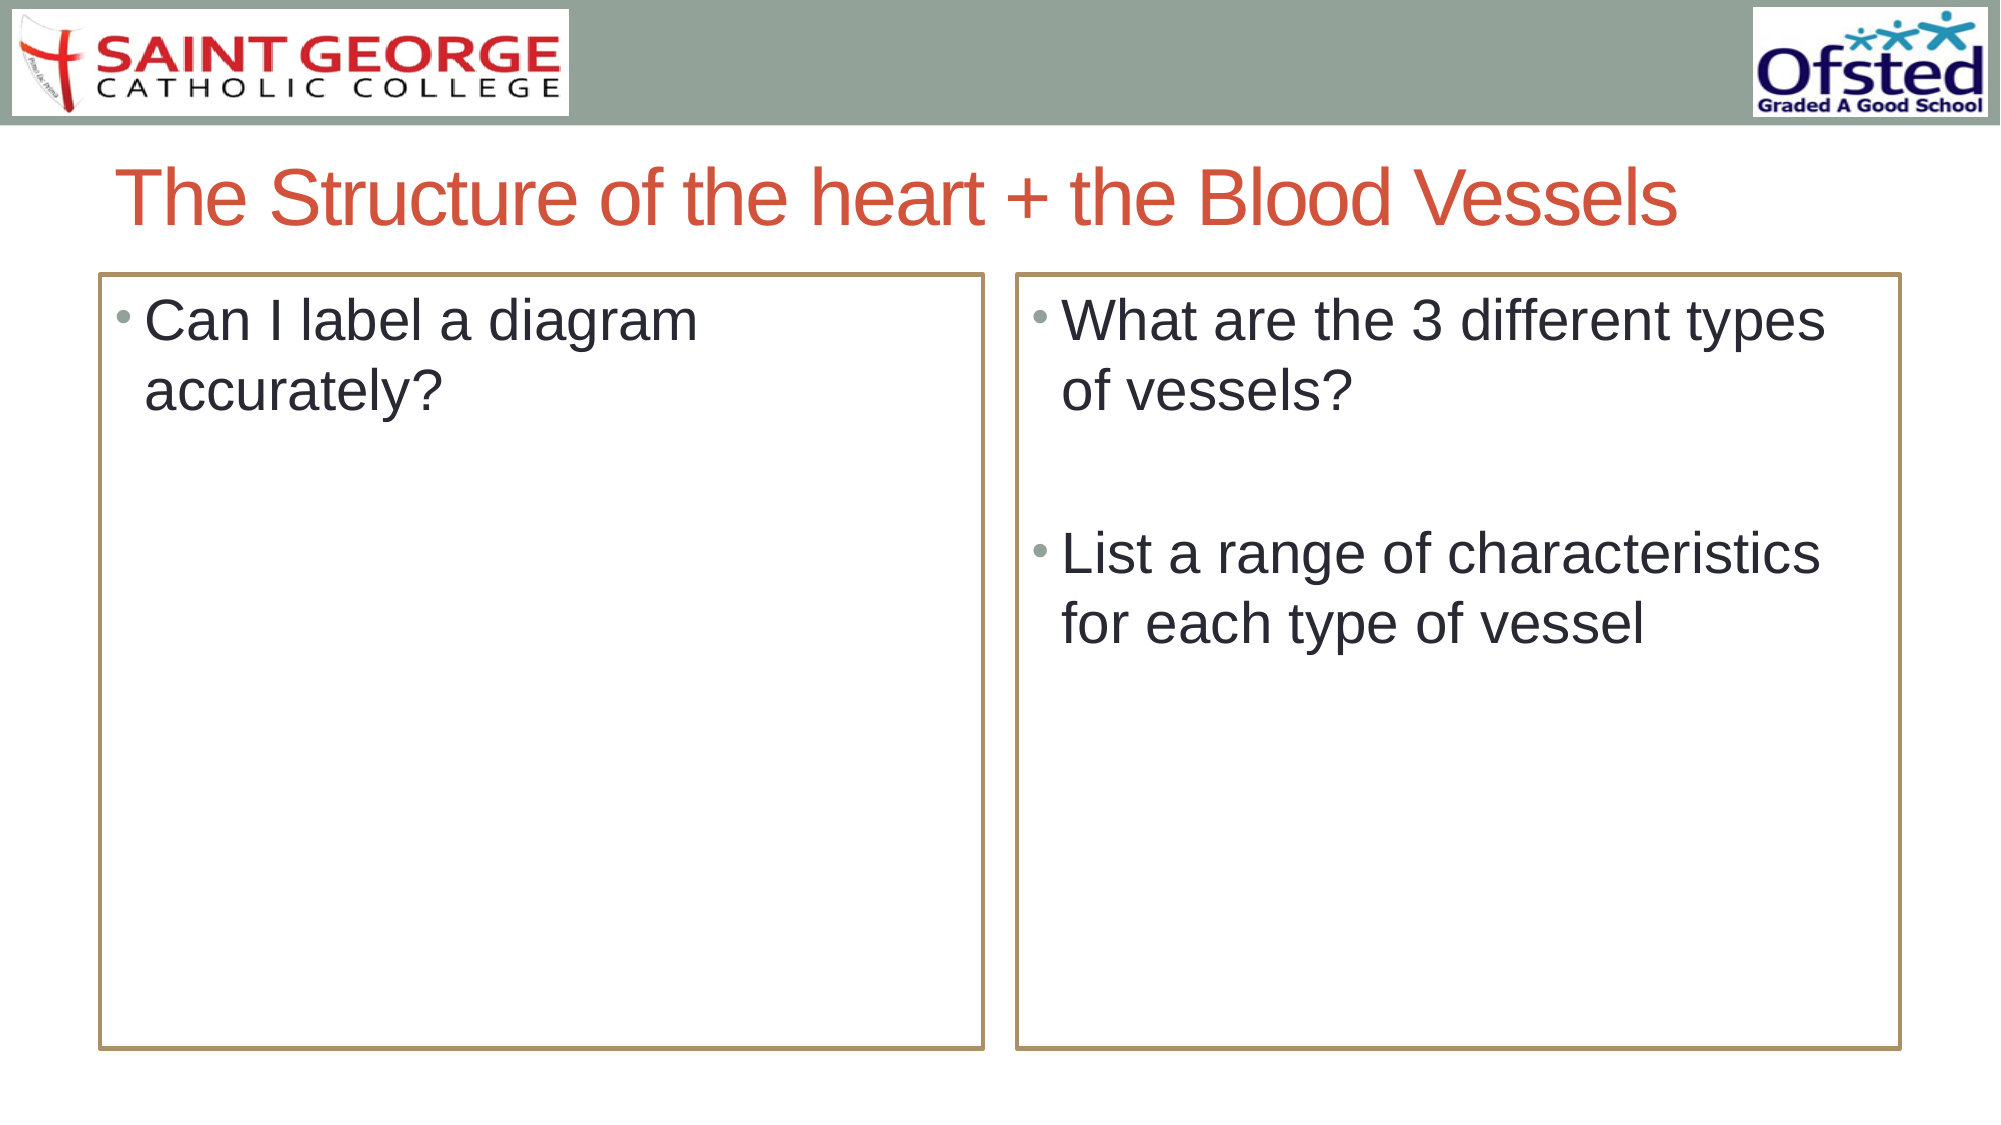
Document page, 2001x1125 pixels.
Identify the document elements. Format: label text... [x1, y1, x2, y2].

picture [12, 9, 569, 116]
title The Structure of the heart + the Blood Vessels [99, 137, 1900, 250]
picture [1753, 7, 1988, 117]
list Can I label a diagram accurately? [98, 272, 985, 1051]
list What are the 3 different types of vessels? List a range of characteristics for each type of vessel [1015, 272, 1902, 1051]
